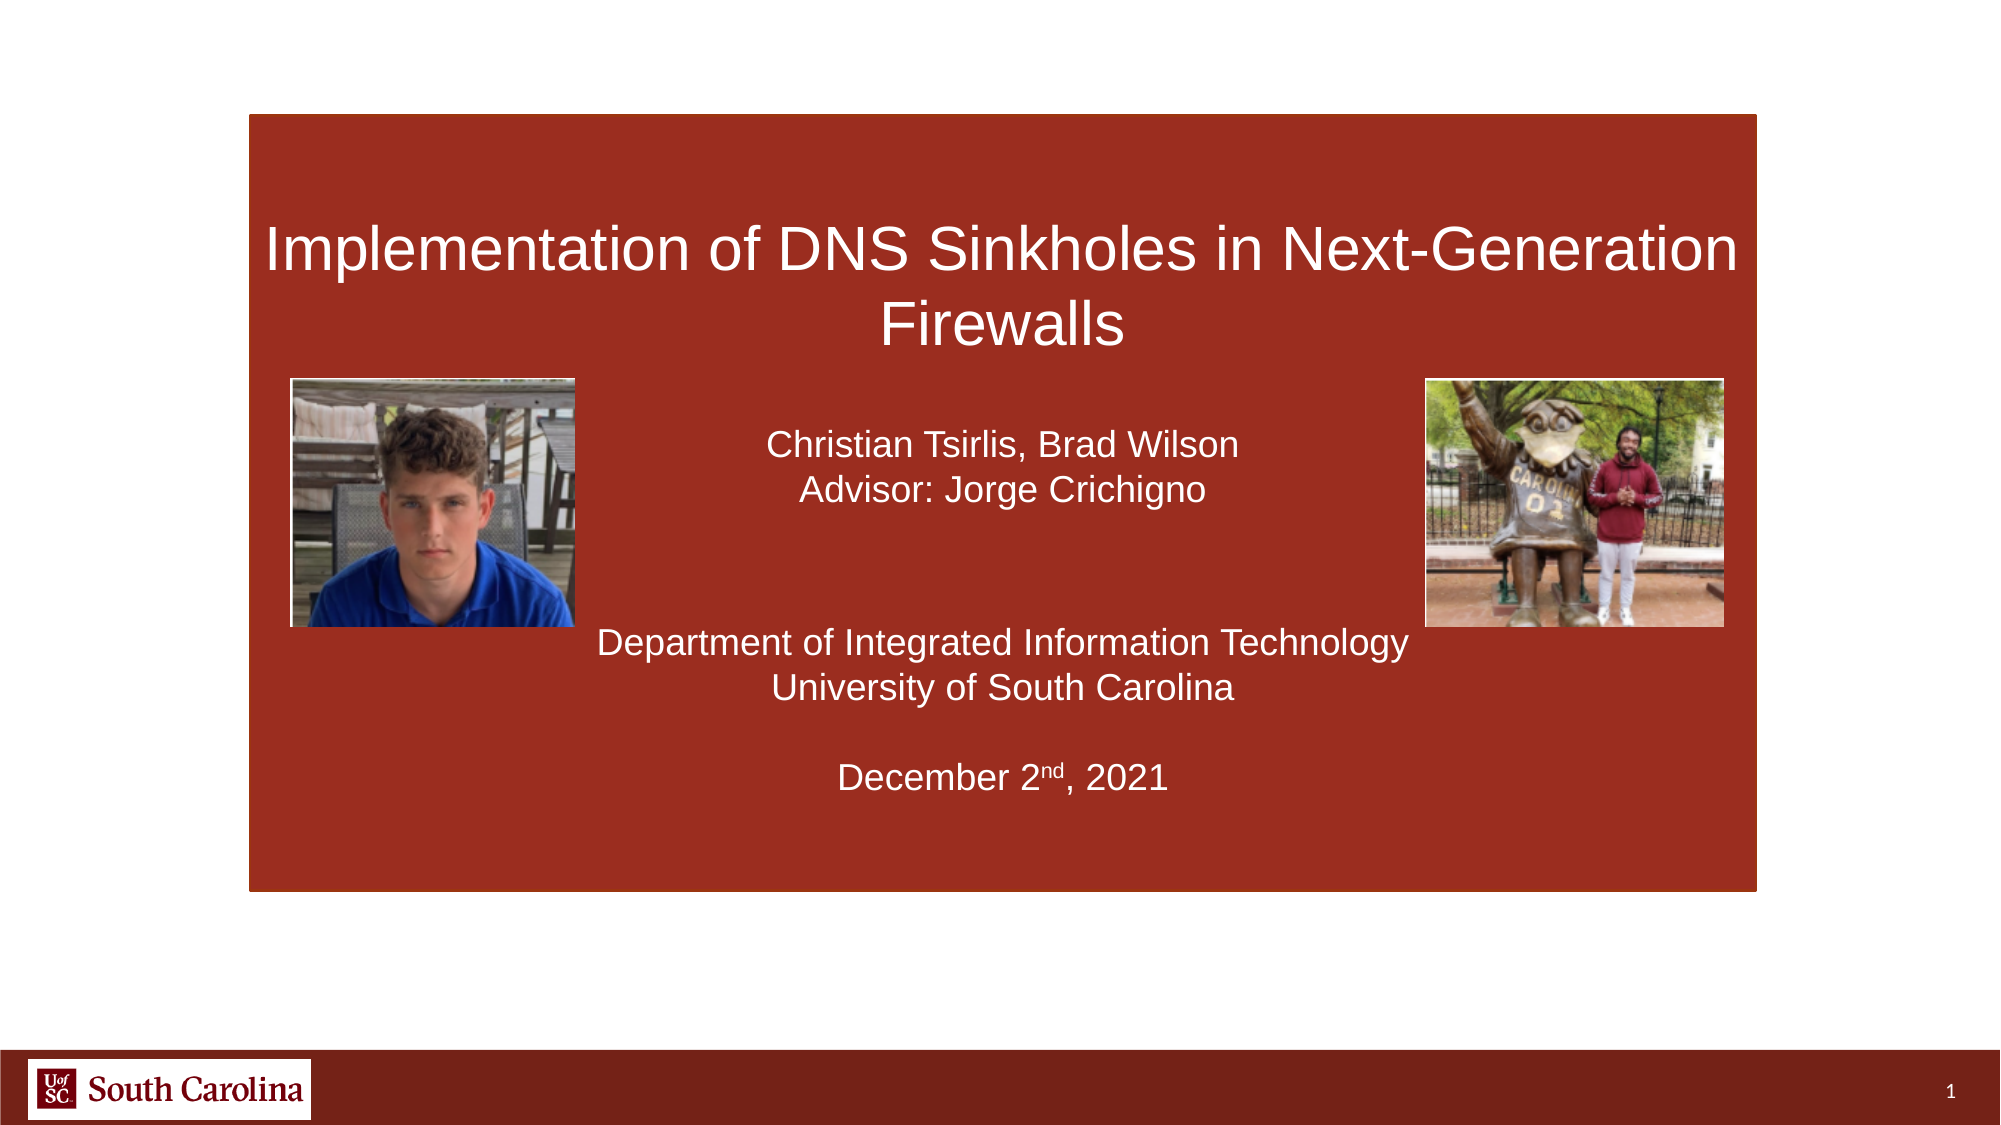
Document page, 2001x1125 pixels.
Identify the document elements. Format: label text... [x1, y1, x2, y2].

picture [289, 378, 575, 628]
slide_number 1 [1756, 1059, 1972, 1120]
picture [28, 1059, 312, 1120]
text_box Implementation of DNS Sinkholes in Next-Generation Firewalls Christian Tsirlis, Brad Wilson Advisor: Jorge Crichigno Department of Integrated Information Technology University of South Carolina December 2nd, 2021 [249, 114, 1757, 892]
picture [1424, 378, 1725, 628]
